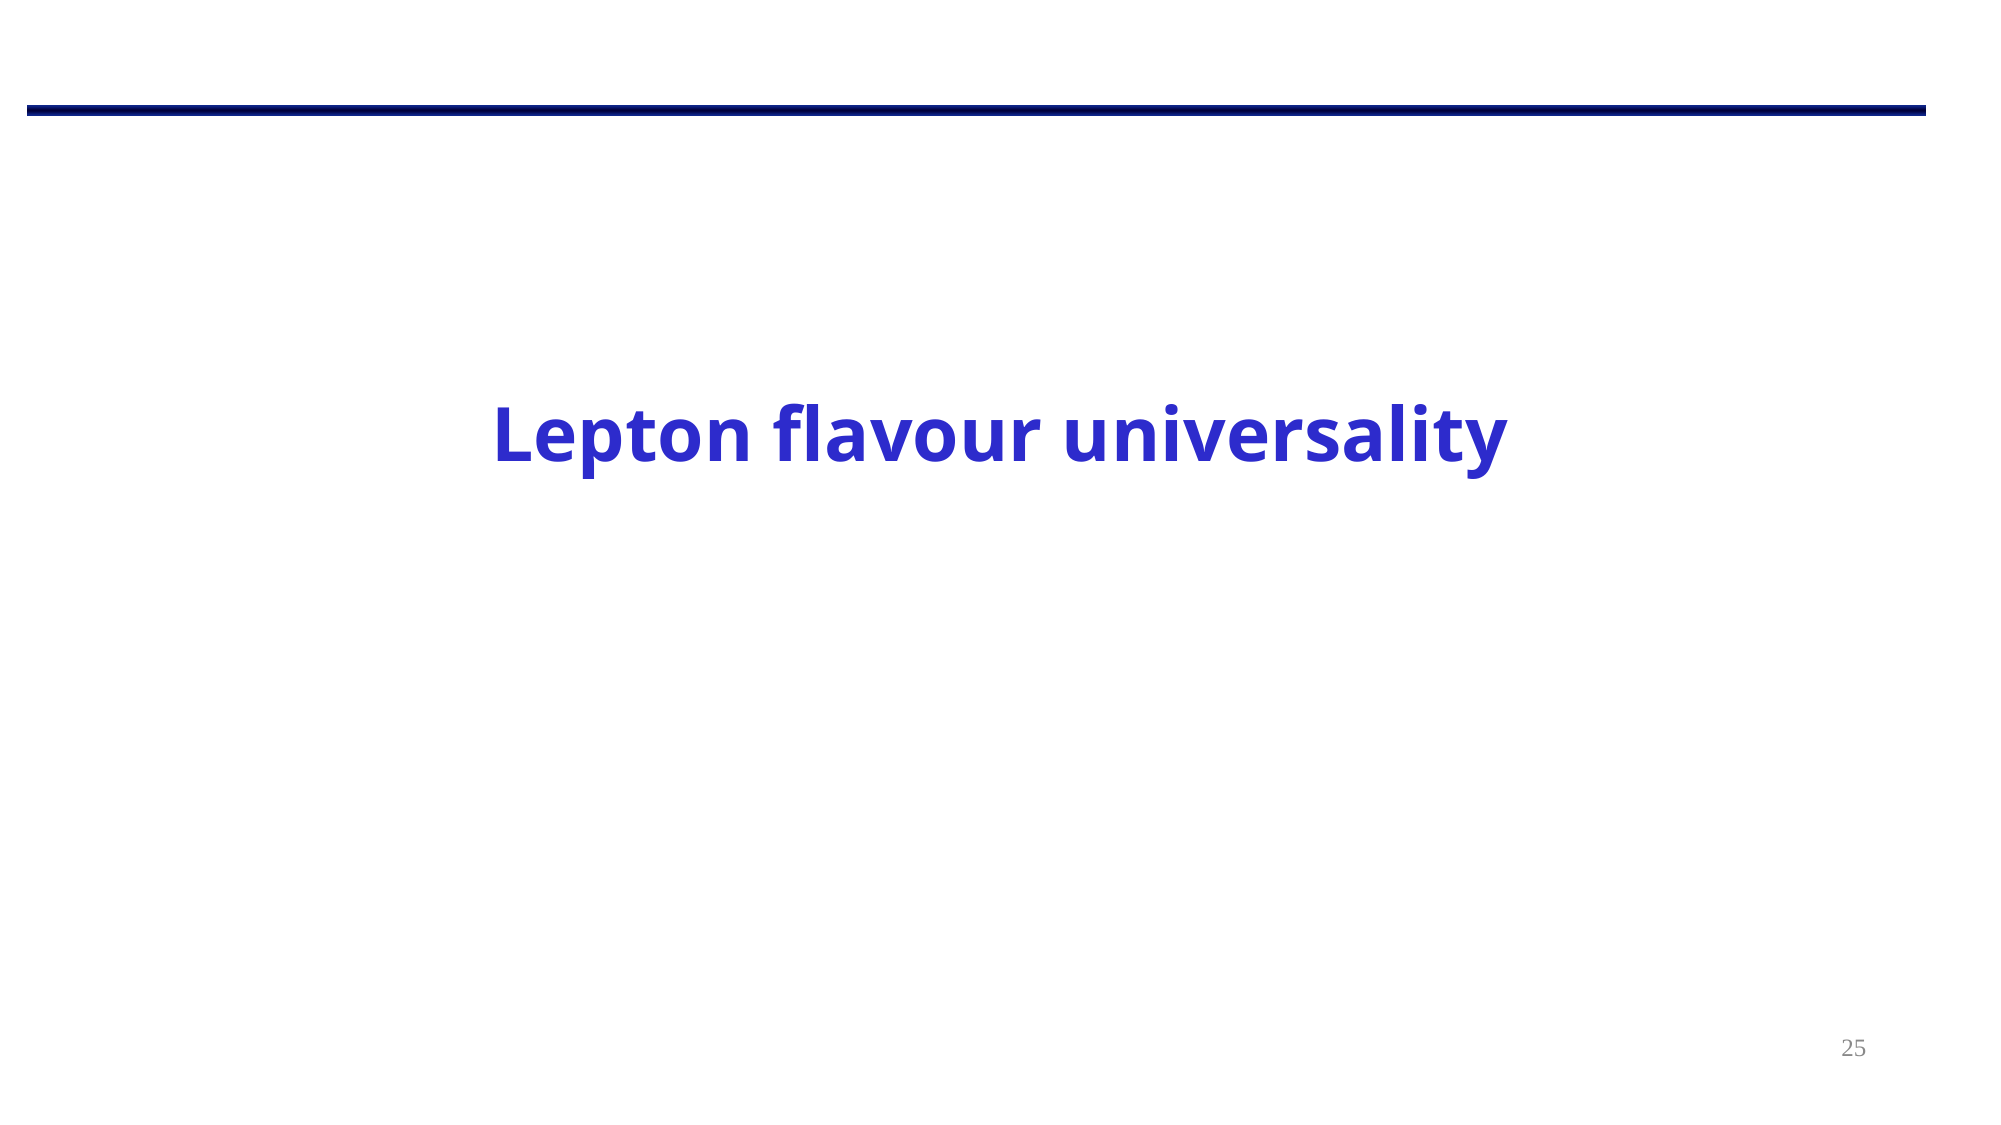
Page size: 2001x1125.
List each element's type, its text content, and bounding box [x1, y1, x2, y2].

title Lepton flavour universality [362, 337, 1638, 525]
text_box 25 [1810, 1024, 1898, 1103]
